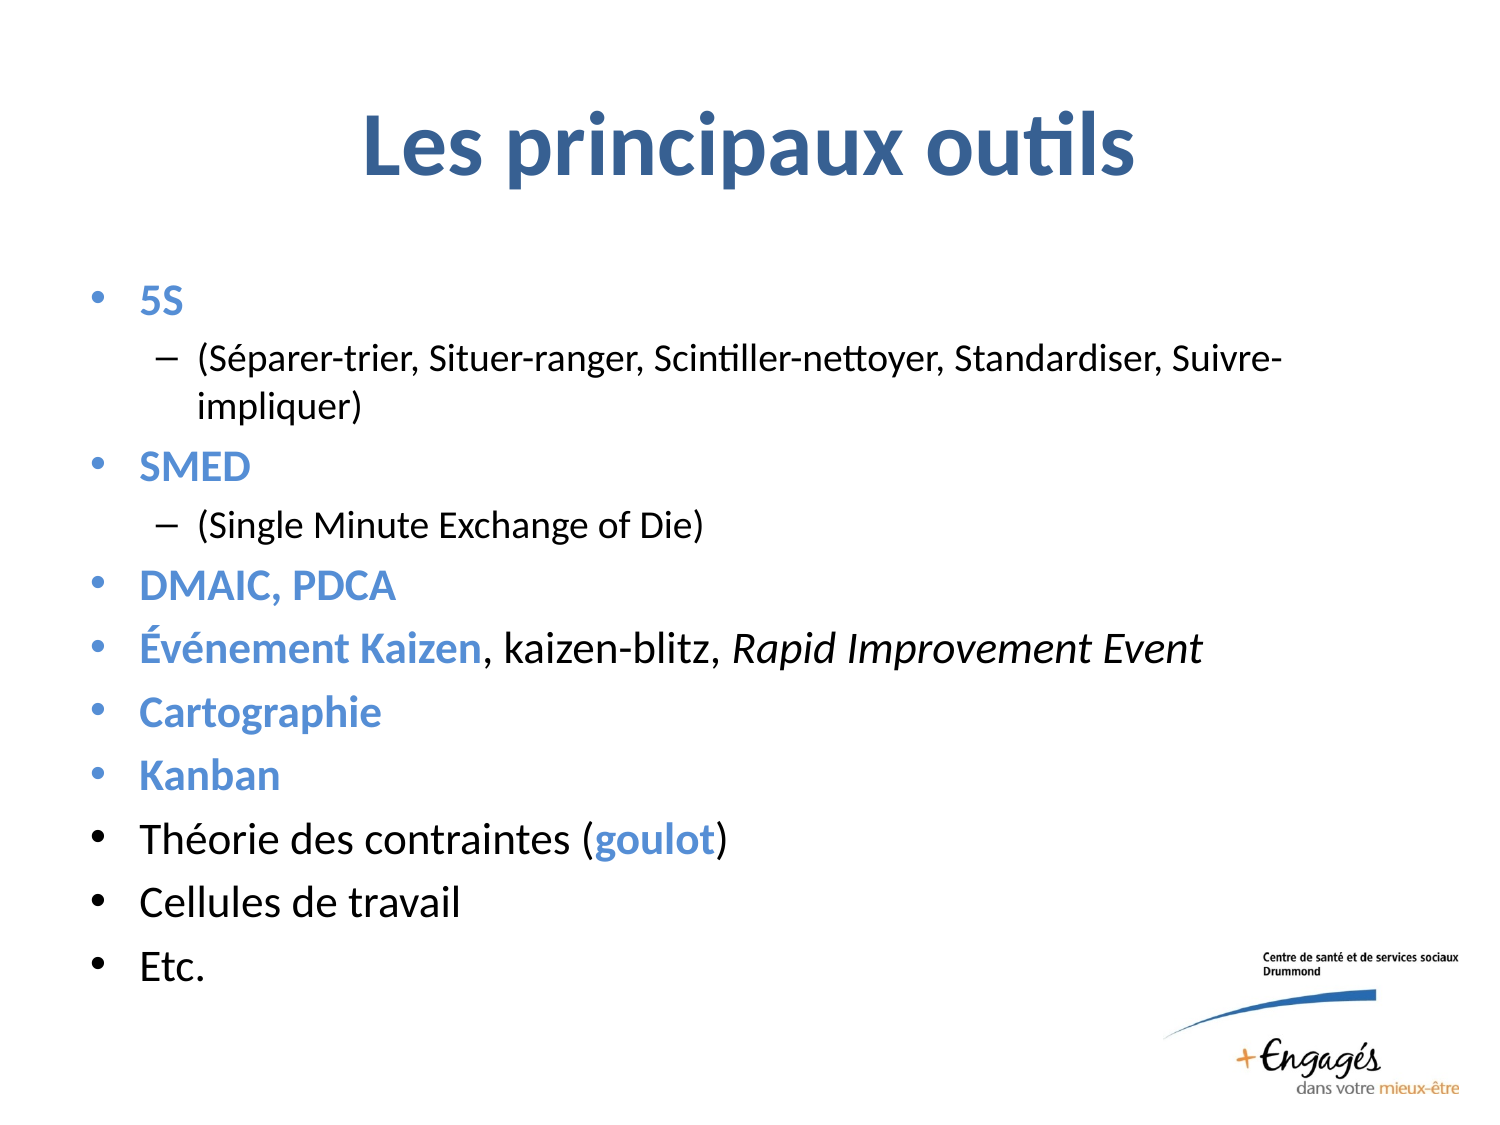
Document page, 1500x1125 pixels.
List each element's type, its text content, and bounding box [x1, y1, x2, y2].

title Les principaux outils [75, 45, 1425, 233]
picture [1163, 951, 1459, 1095]
list 5S (Séparer-trier, Situer-ranger, Scintiller-nettoyer, Standardiser, Suivre-impliquer) SMED (Single Minute Exchange of Die) DMAIC, PDCA Événement Kaizen, kaizen-blitz, Rapid Improvement Event Cartographie Kanban Théorie des contraintes (goulot) Cellules de travail Etc. [75, 262, 1425, 1005]
